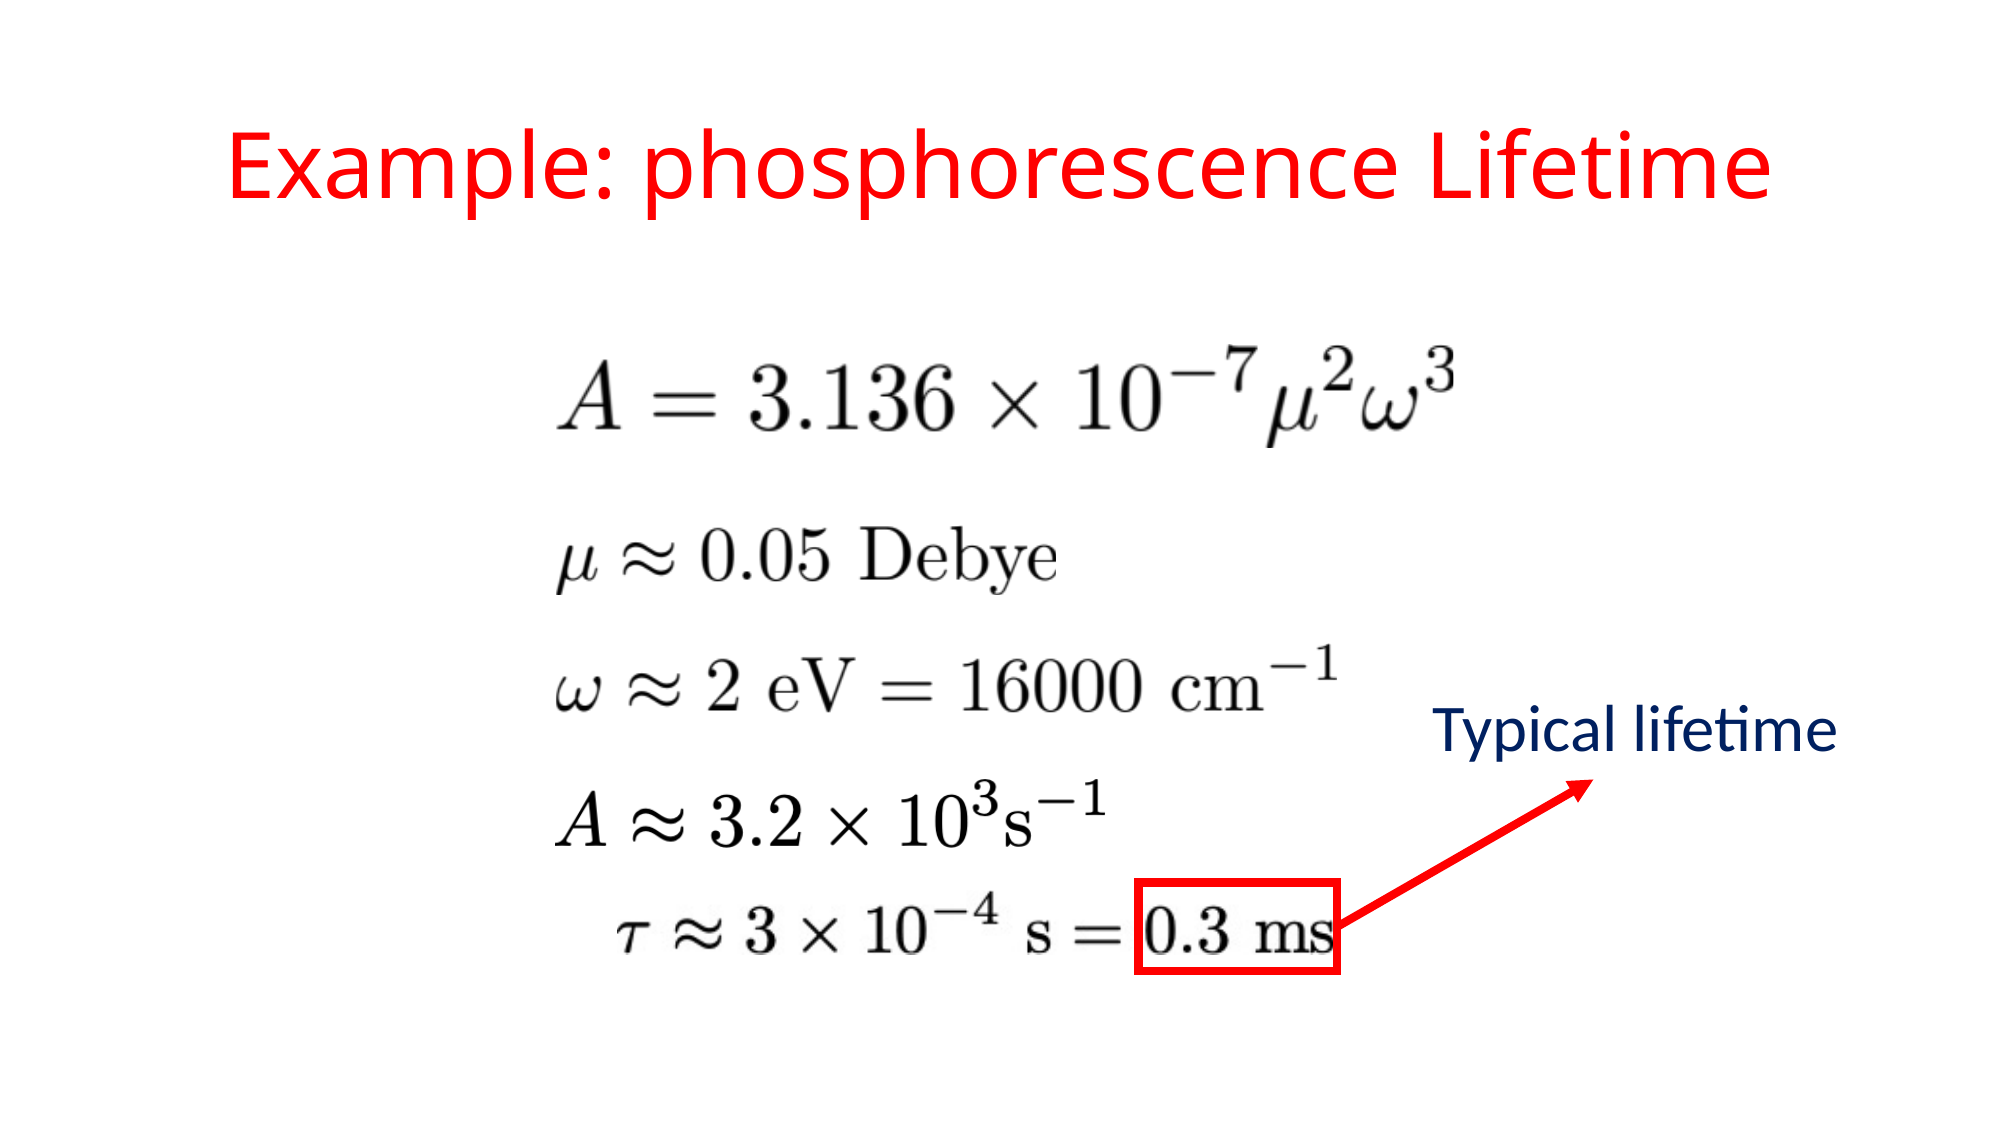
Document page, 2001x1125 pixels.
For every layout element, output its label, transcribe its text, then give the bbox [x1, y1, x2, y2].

picture [555, 778, 1106, 848]
picture [555, 344, 1454, 448]
text_box [1137, 881, 1337, 922]
picture [555, 643, 1338, 713]
picture [555, 525, 1056, 595]
text_box Typical lifetime [1409, 677, 1863, 773]
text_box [1337, 779, 1594, 927]
text_box [1137, 927, 1338, 972]
picture [617, 890, 1336, 956]
title Example: phosphorescence Lifetime [137, 59, 1863, 278]
